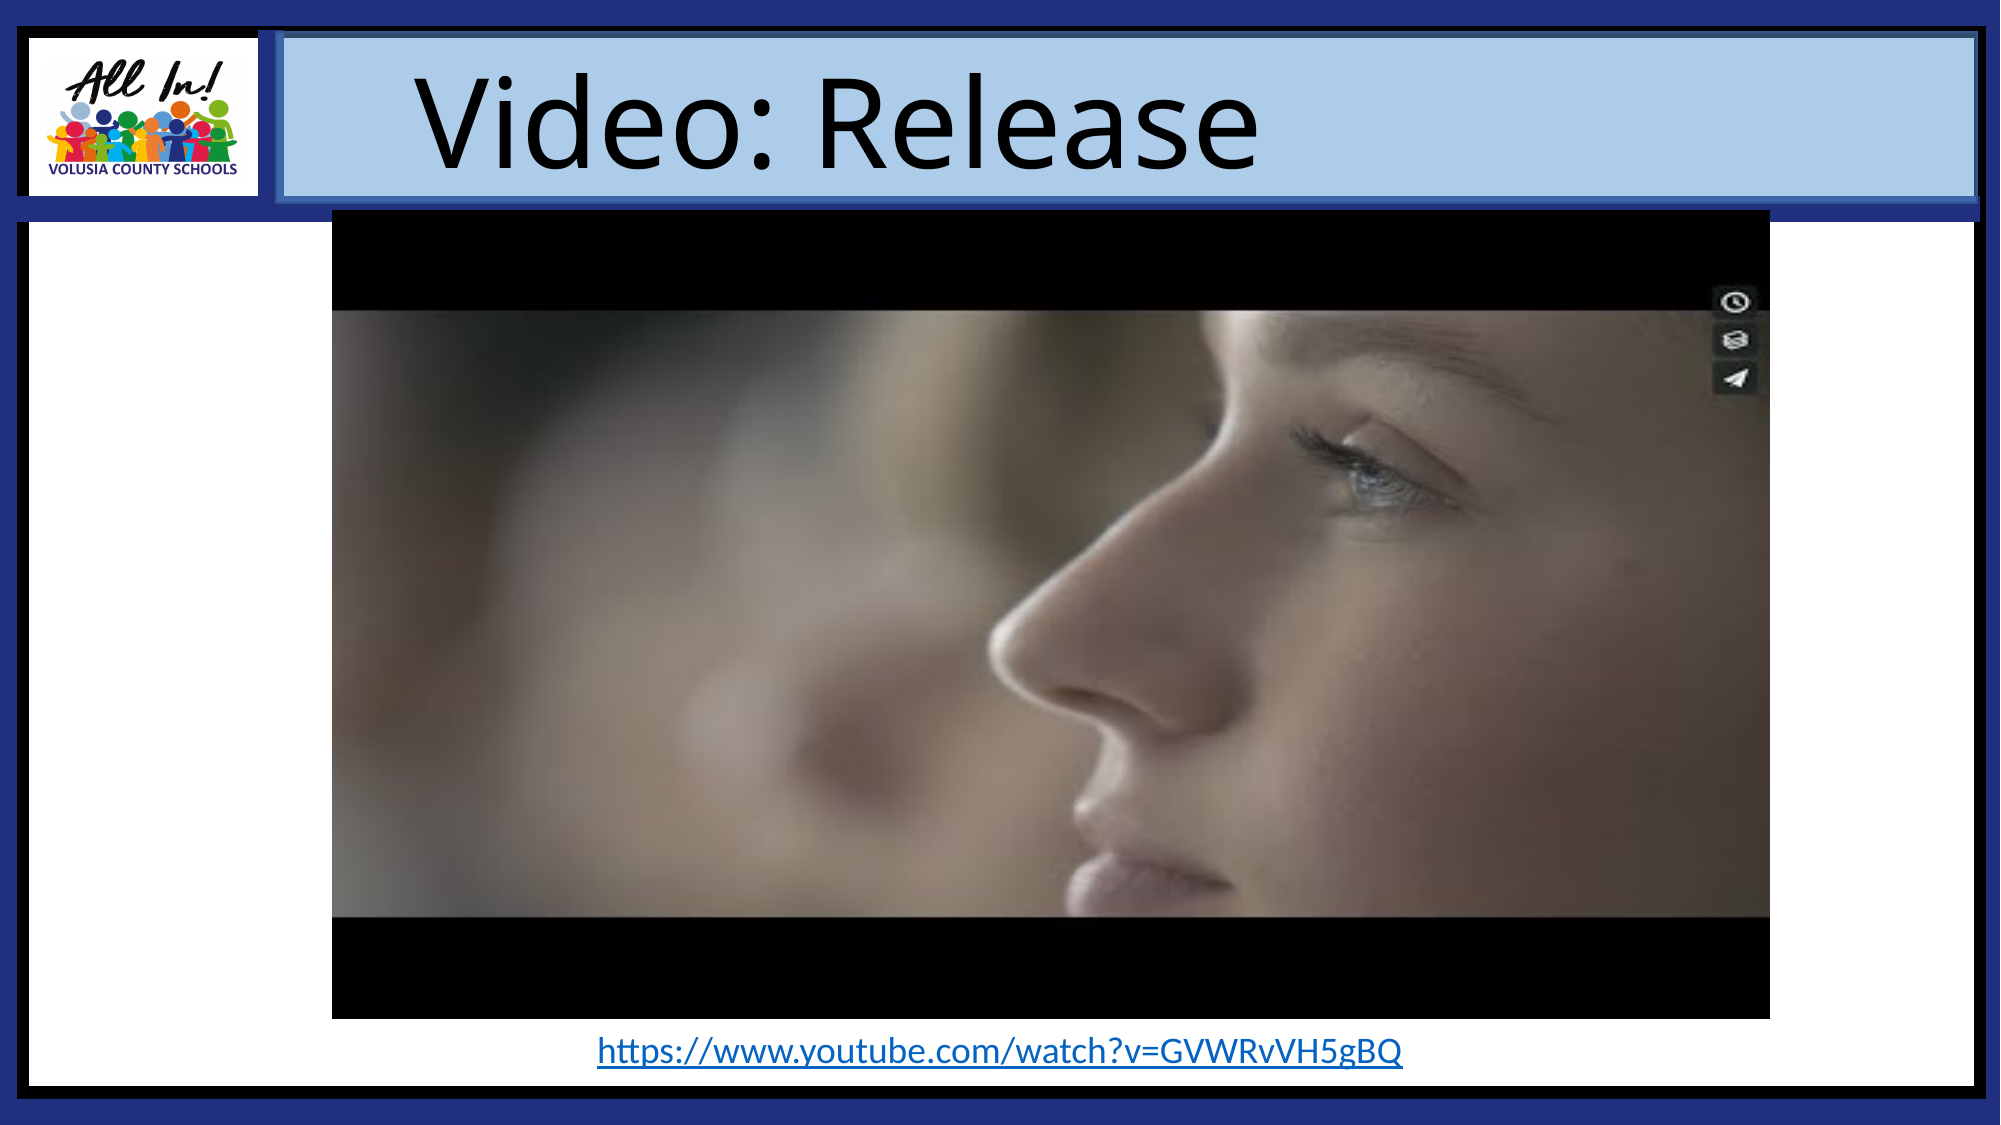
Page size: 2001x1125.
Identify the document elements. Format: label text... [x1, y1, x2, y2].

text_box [331, 209, 1771, 1019]
text_box https://www.youtube.com/watch?v=GVWRvVH5gBQ [582, 1019, 1418, 1124]
picture [46, 59, 243, 185]
text_box Video: Release [399, 36, 1819, 202]
